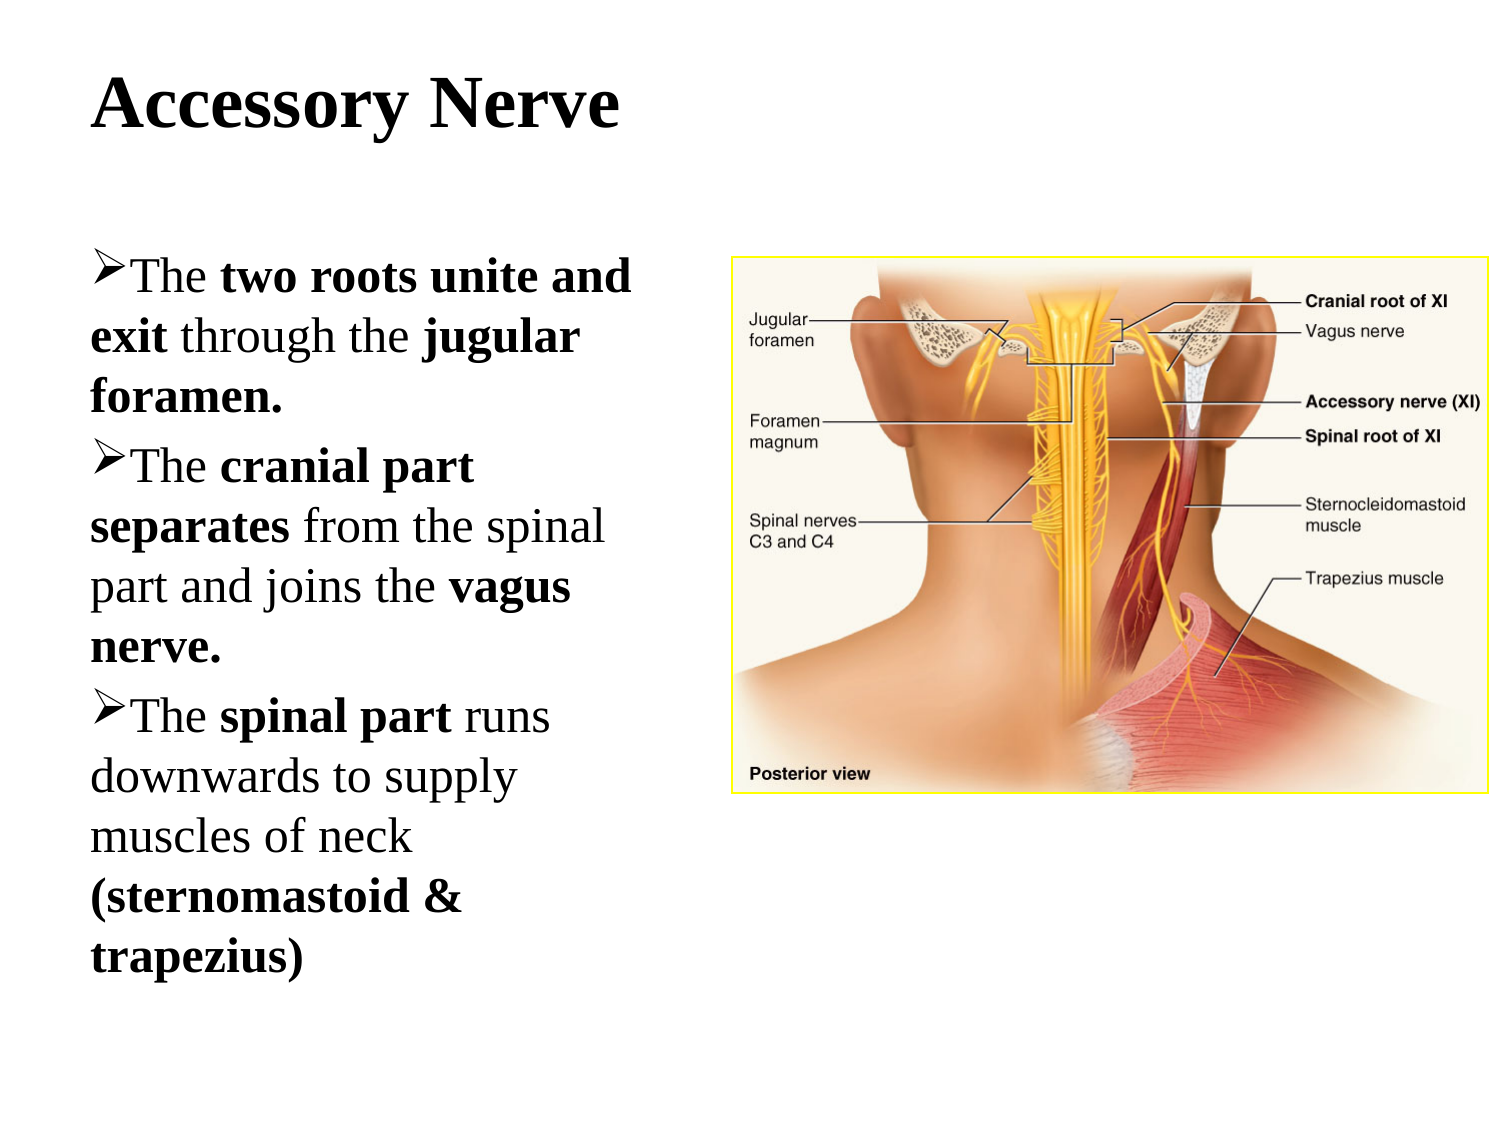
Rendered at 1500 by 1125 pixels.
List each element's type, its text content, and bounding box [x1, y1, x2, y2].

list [732, 257, 1488, 793]
title Accessory Nerve [75, 44, 700, 150]
list The two roots unite and exit through the jugular foramen. The cranial part separates from the spinal part and joins the vagus nerve. The spinal part runs downwards to supply muscles of neck (sternomastoid & trapezius) [75, 235, 700, 1005]
